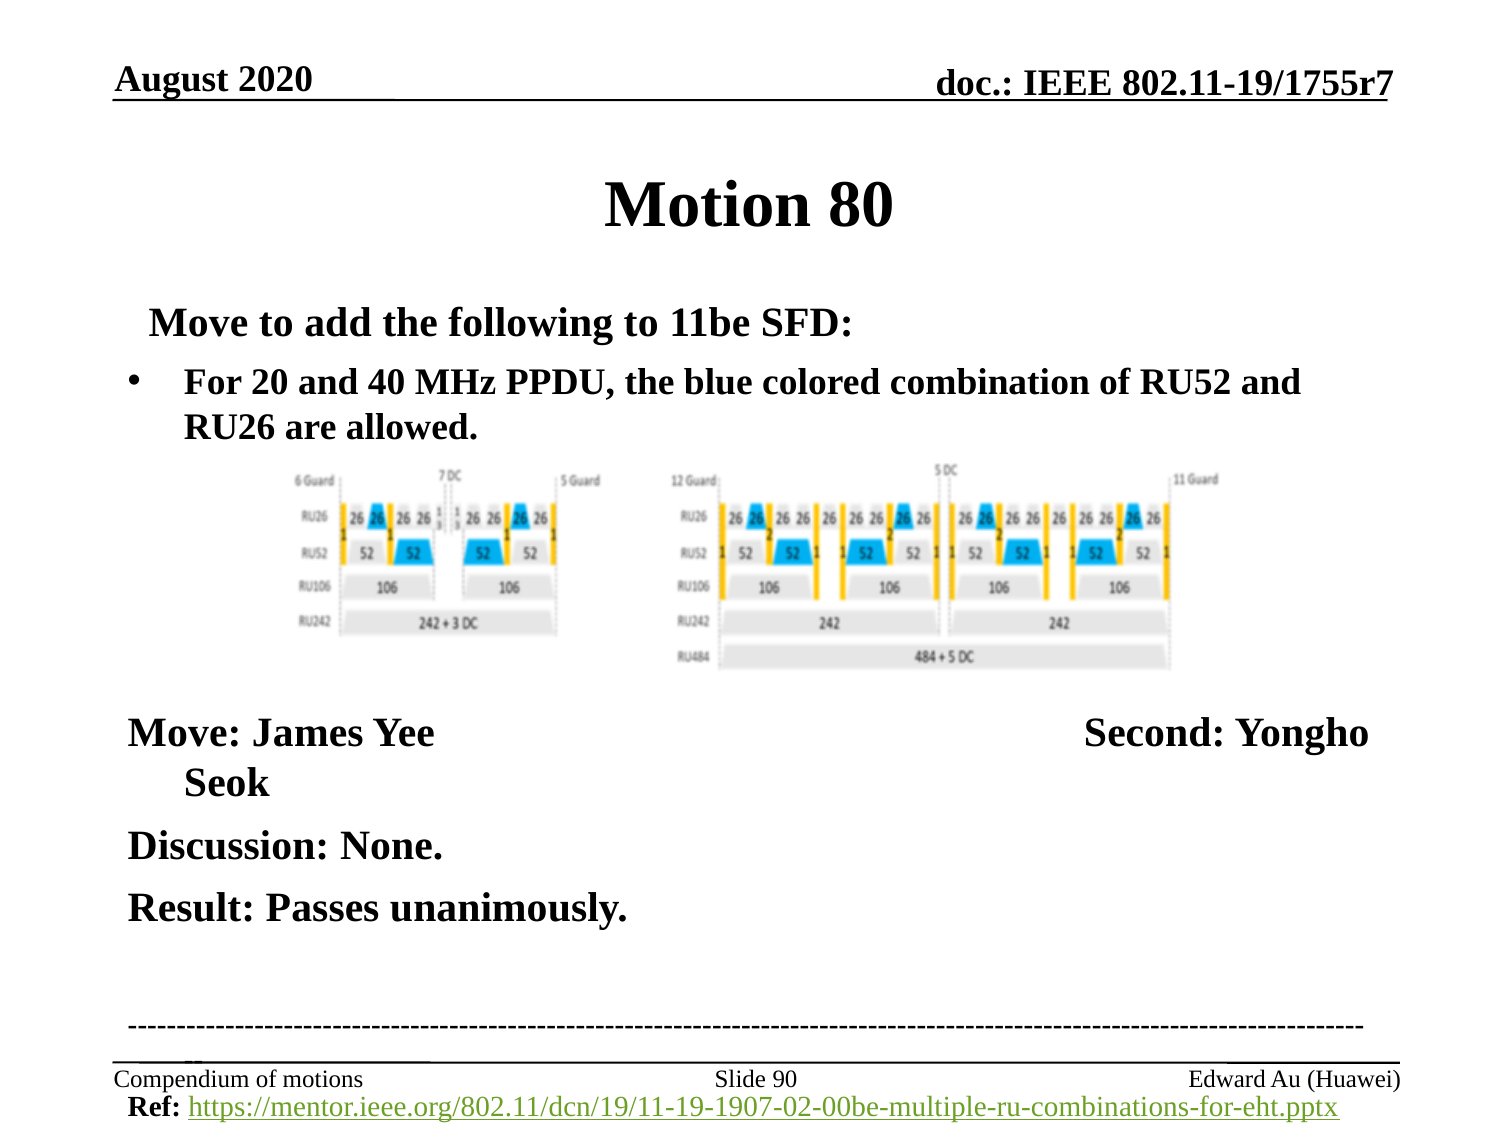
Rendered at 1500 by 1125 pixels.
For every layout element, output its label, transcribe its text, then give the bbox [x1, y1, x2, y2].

title Motion 80 [112, 112, 1388, 286]
picture [262, 462, 1238, 698]
slide_number Slide 90 [712, 1061, 800, 1123]
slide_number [114, 54, 423, 100]
footer Edward Au (Huawei) [878, 1061, 1402, 1093]
list Move to add the following to 11be SFD: For 20 and 40 MHz PPDU, the blue colored combination of RU52 and RU26 are allowed. Move: James Yee Second: Yongho Seok Discussion: None. Result: Passes unanimously. --------------------------------------------------------------------------------------------------------------------------------- Ref: https://mentor.ieee.org/802.11/dcn/19/11-19-1907-02-00be-multiple-ru-combinations-for-eht.pptx [112, 286, 1388, 1071]
